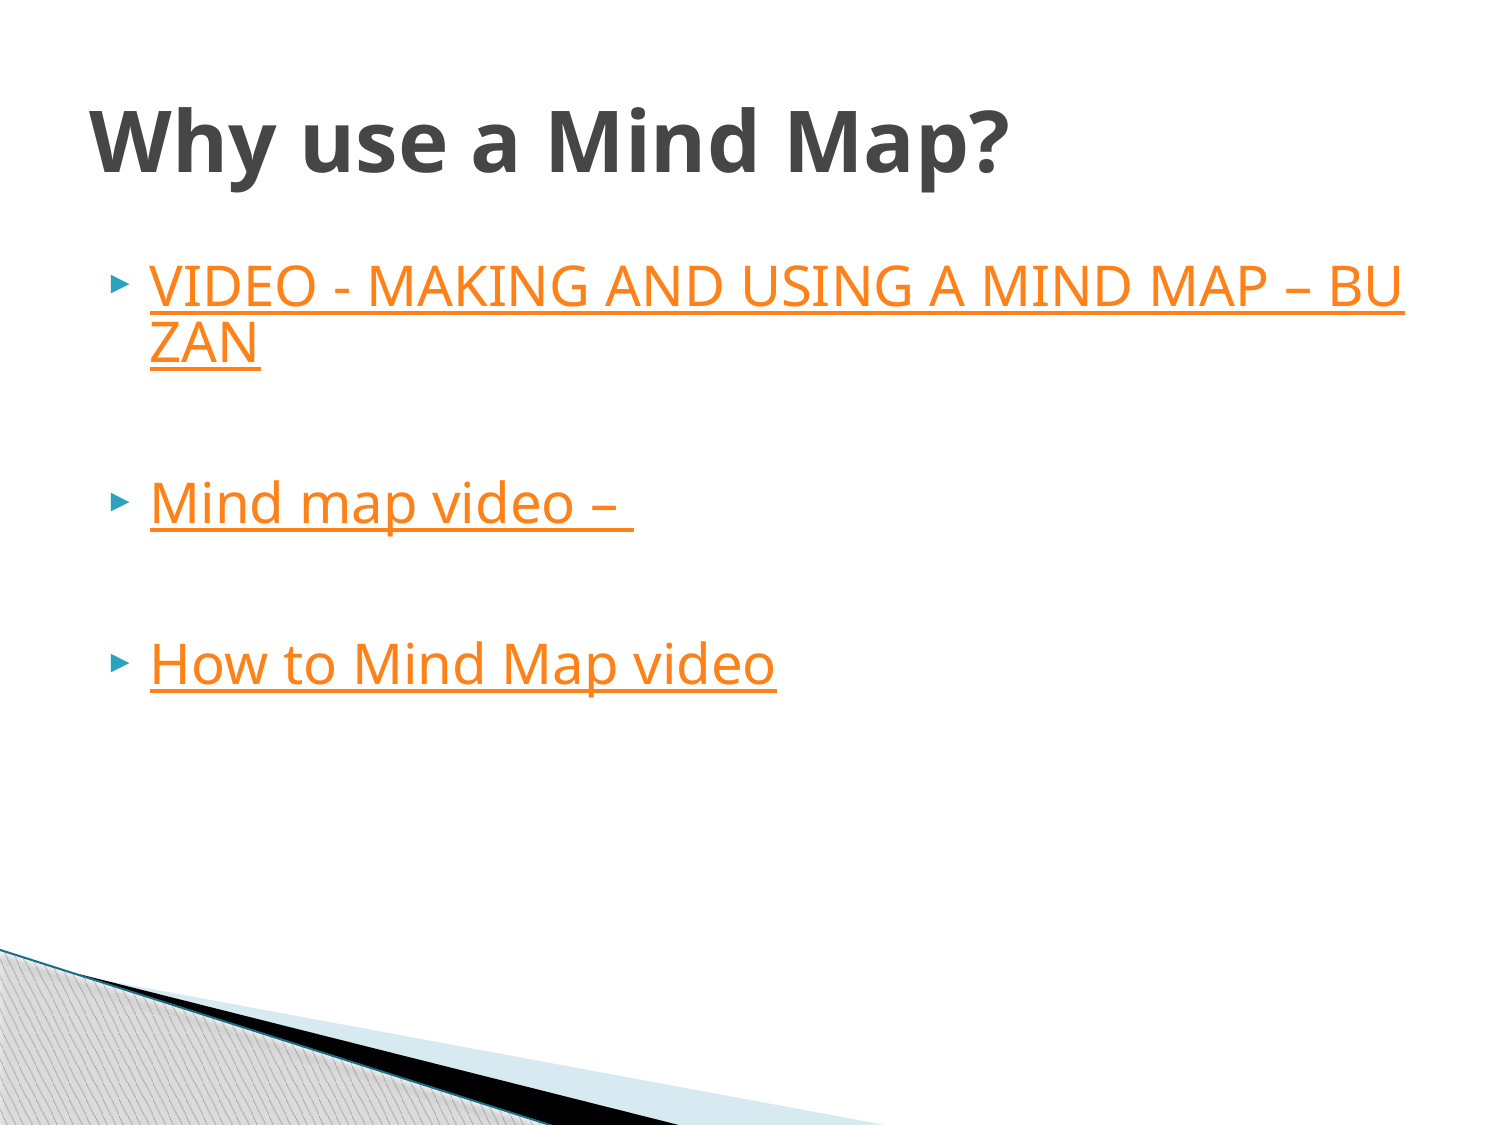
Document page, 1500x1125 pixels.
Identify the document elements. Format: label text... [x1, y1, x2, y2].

list VIDEO - MAKING AND USING A MIND MAP – BUZAN Mind map video – How to Mind Map video [75, 243, 1425, 986]
title Why use a Mind Map? [75, 45, 1425, 233]
